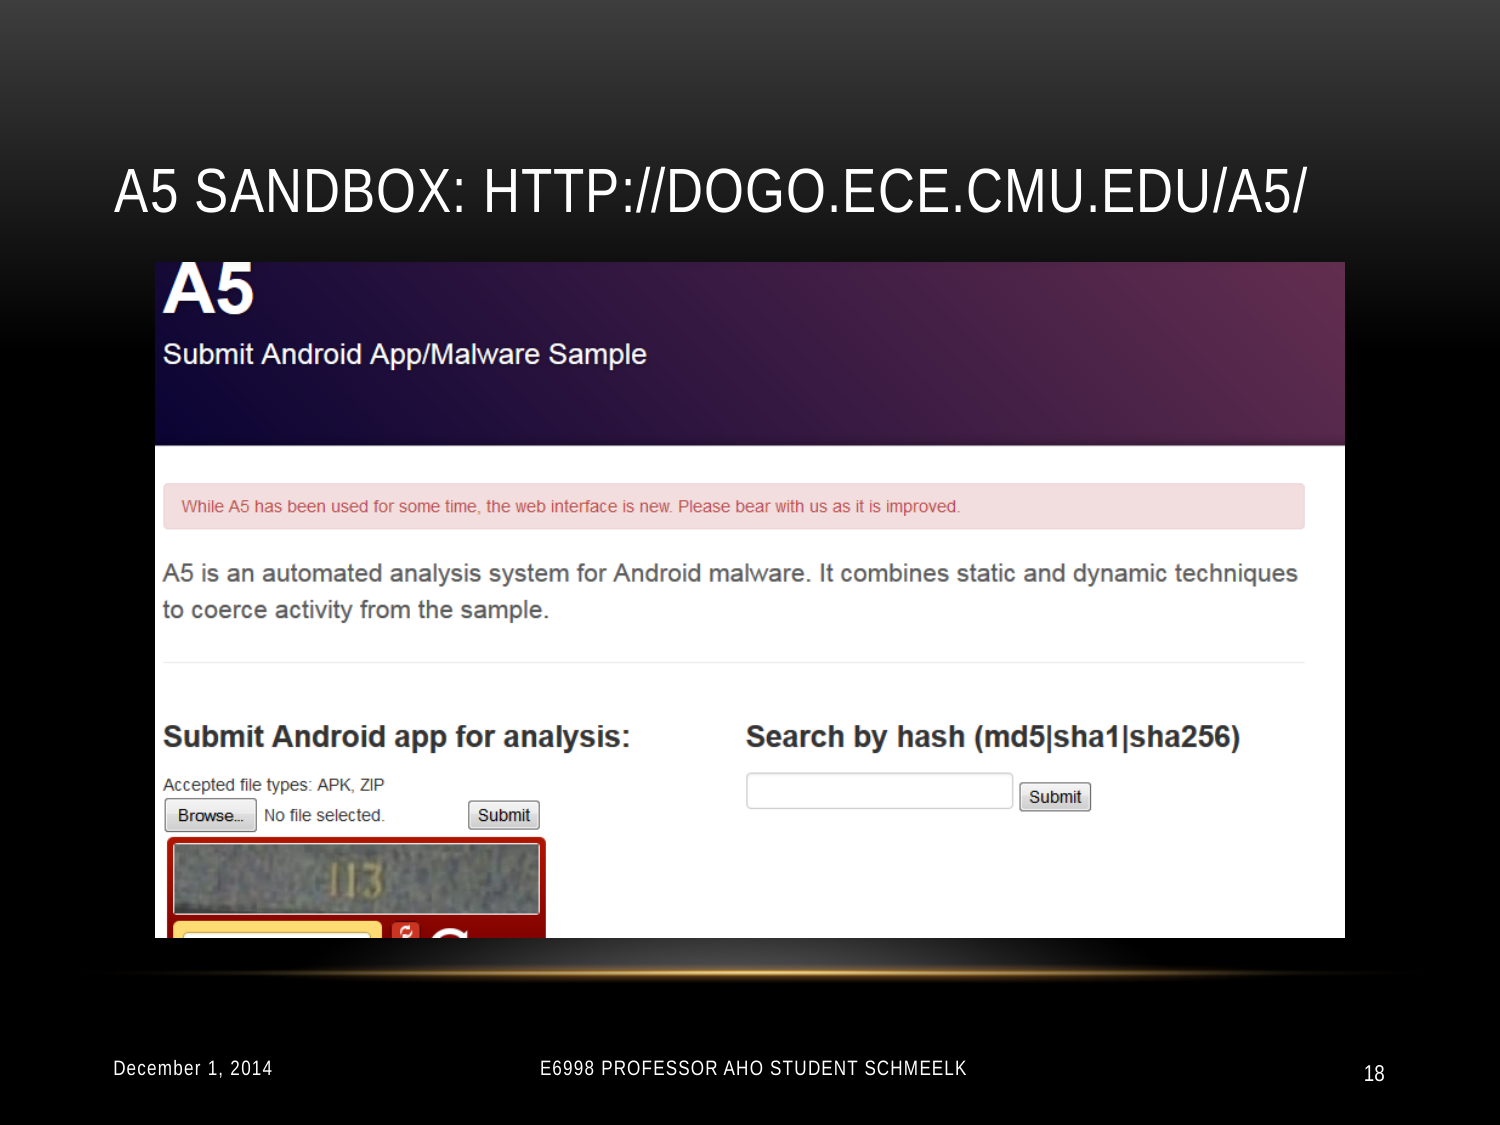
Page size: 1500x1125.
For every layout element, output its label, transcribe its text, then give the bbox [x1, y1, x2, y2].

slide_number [37, 1037, 288, 1098]
footer E6998 Professor Aho Student Schmeelk [525, 1037, 1000, 1098]
title A5 Sandbox: http://dogo.ece.cmu.edu/a5/ [99, 45, 1400, 233]
slide_number 18 [1237, 1042, 1400, 1103]
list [154, 262, 1346, 938]
picture [0, 0, 1500, 1125]
